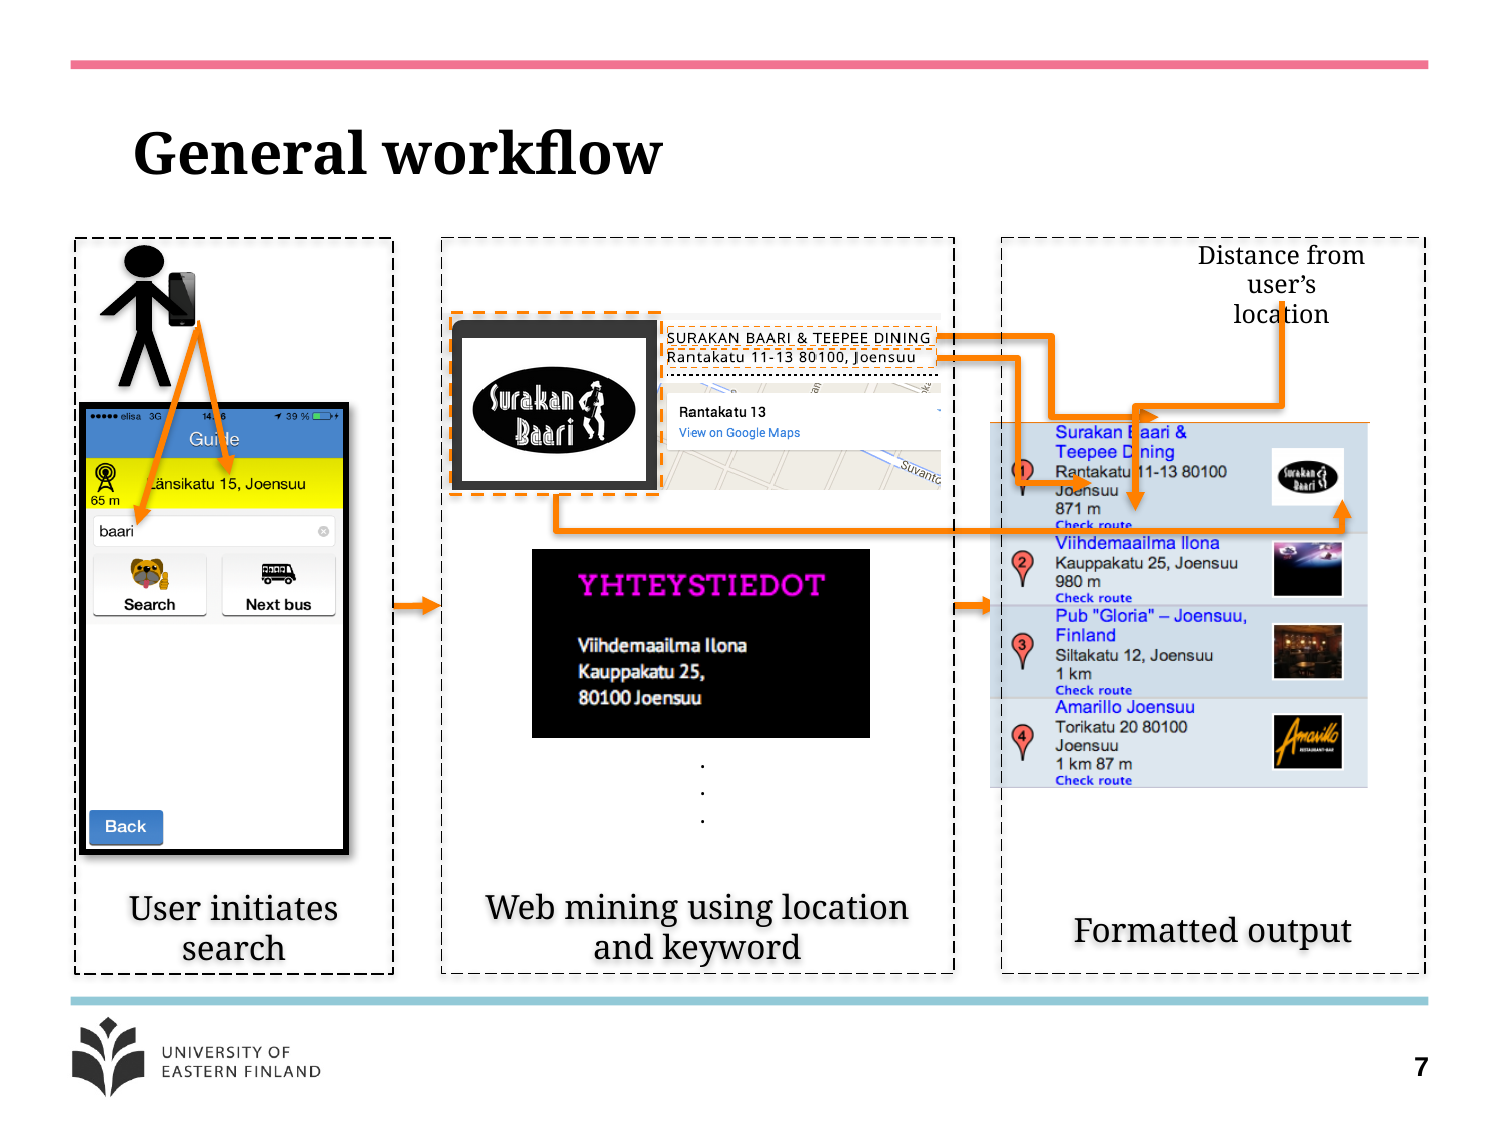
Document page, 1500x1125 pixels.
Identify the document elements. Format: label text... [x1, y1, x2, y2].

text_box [74, 231, 1426, 975]
slide_number 7 [1369, 1046, 1430, 1089]
title General workflow [117, 107, 1430, 239]
picture [67, 1012, 325, 1100]
